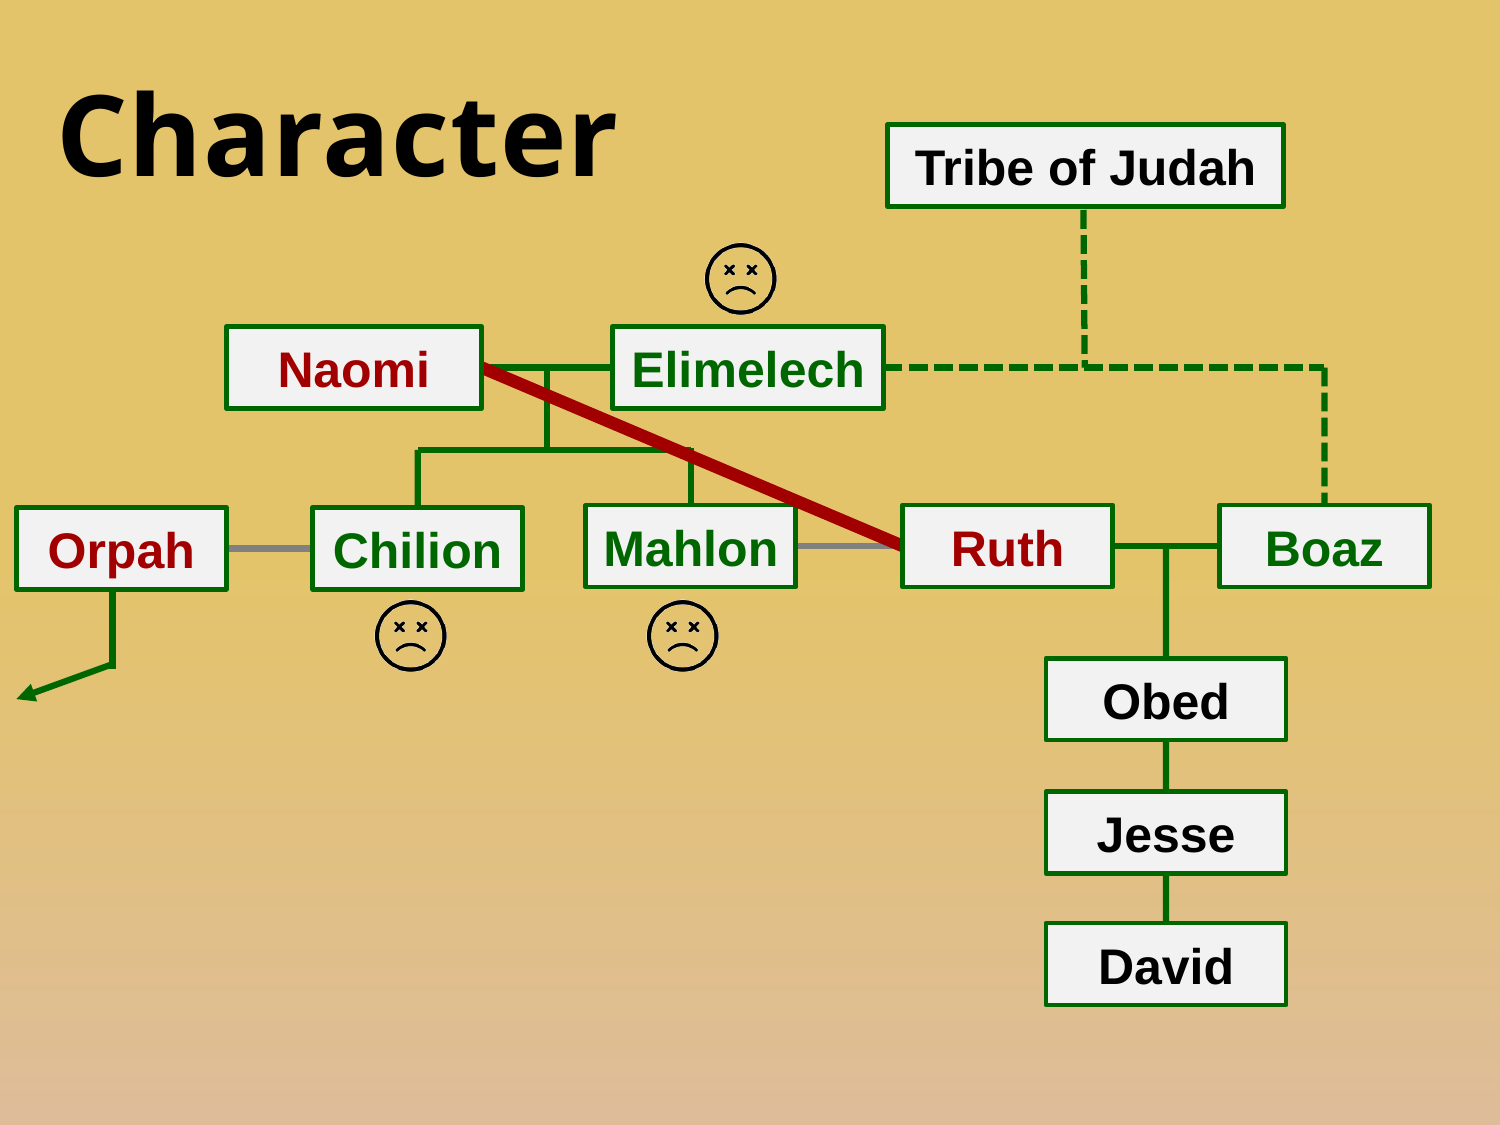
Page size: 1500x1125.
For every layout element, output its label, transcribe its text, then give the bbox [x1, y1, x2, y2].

text_box Orpah [14, 505, 228, 591]
text_box Tribe of Judah [885, 122, 1286, 208]
title Character [41, 42, 1317, 220]
text_box Elimelech [610, 324, 886, 365]
text_box Ruth [901, 503, 1115, 589]
text_box Obed [1171, 656, 1288, 742]
text_box Boaz [1217, 503, 1431, 589]
text_box Obed [1044, 656, 1161, 742]
picture [698, 235, 783, 321]
text_box Chilion [311, 505, 525, 591]
text_box Naomi [224, 324, 484, 411]
text_box Jesse [1044, 789, 1161, 876]
picture [368, 593, 453, 678]
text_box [481, 367, 903, 547]
text_box Mahlon [584, 555, 798, 589]
text_box Jesse [1171, 789, 1288, 876]
picture [640, 593, 725, 678]
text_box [16, 663, 113, 700]
text_box David [1044, 921, 1288, 1007]
